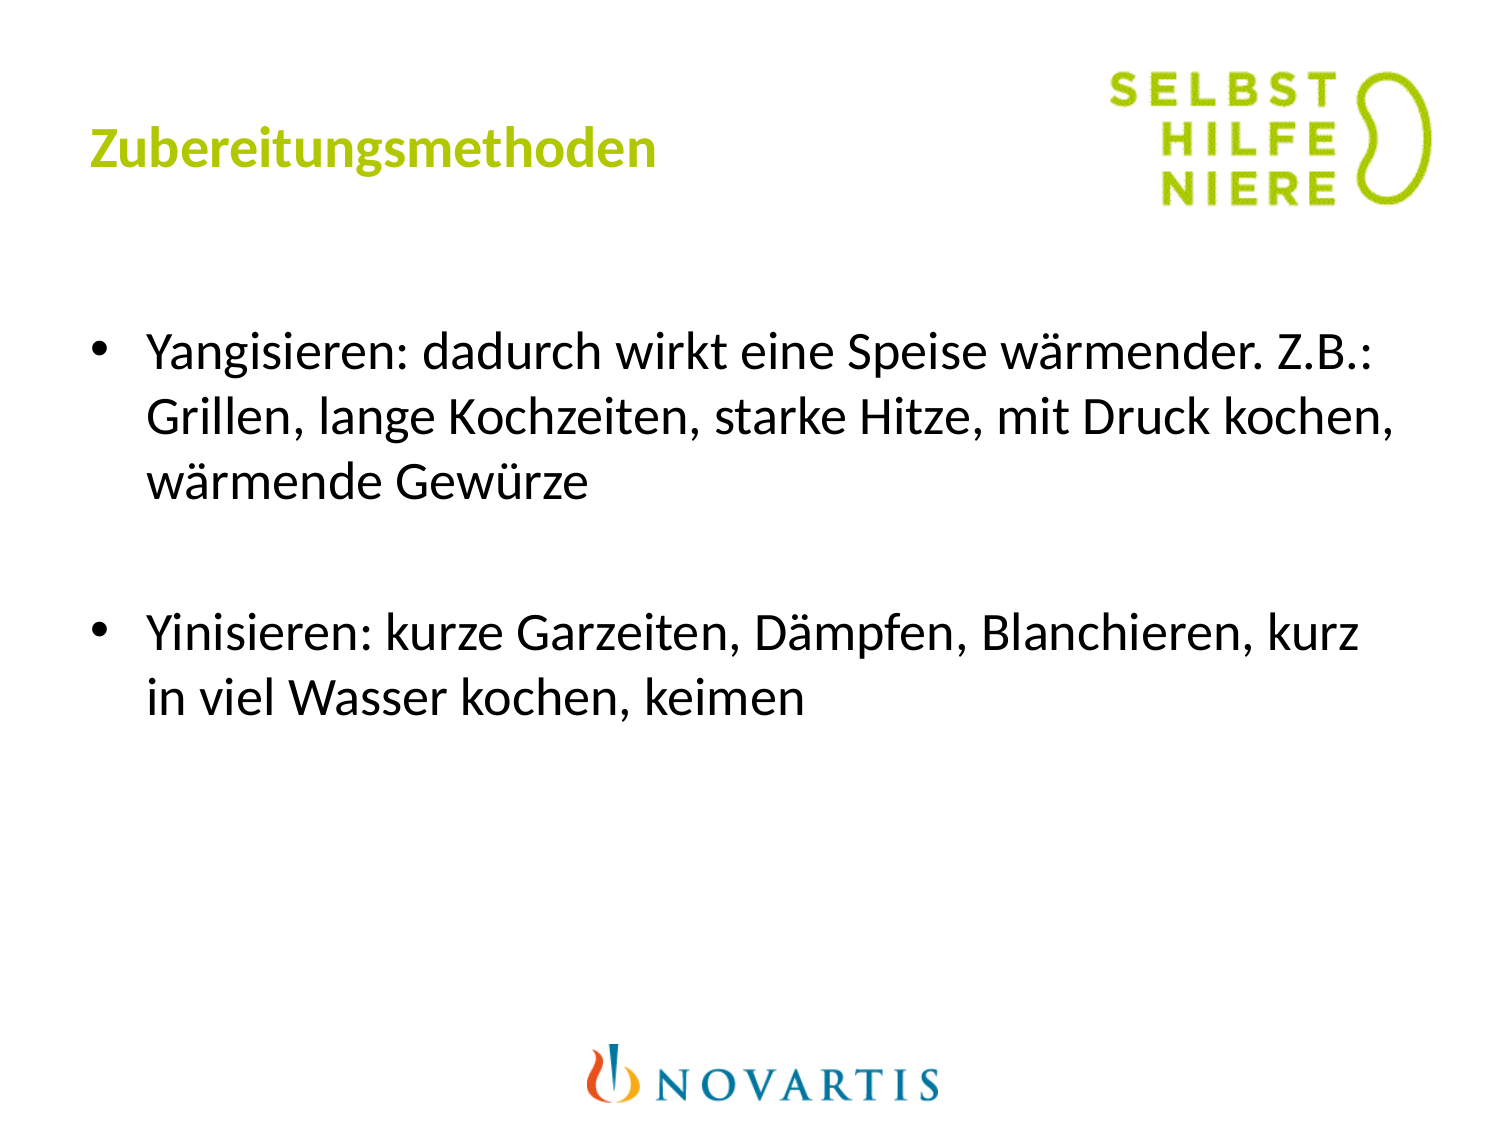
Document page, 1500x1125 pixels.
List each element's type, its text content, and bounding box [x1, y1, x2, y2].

list Yangisieren: dadurch wirkt eine Speise wärmender. Z.B.: Grillen, lange Kochzeiten, starke Hitze, mit Druck kochen, wärmende Gewürze Yinisieren: kurze Garzeiten, Dämpfen, Blanchieren, kurz in viel Wasser kochen, keimen [75, 307, 1425, 1013]
title Zubereitungsmethoden [75, 50, 963, 238]
picture [812, 28, 1477, 250]
picture [587, 1044, 938, 1104]
